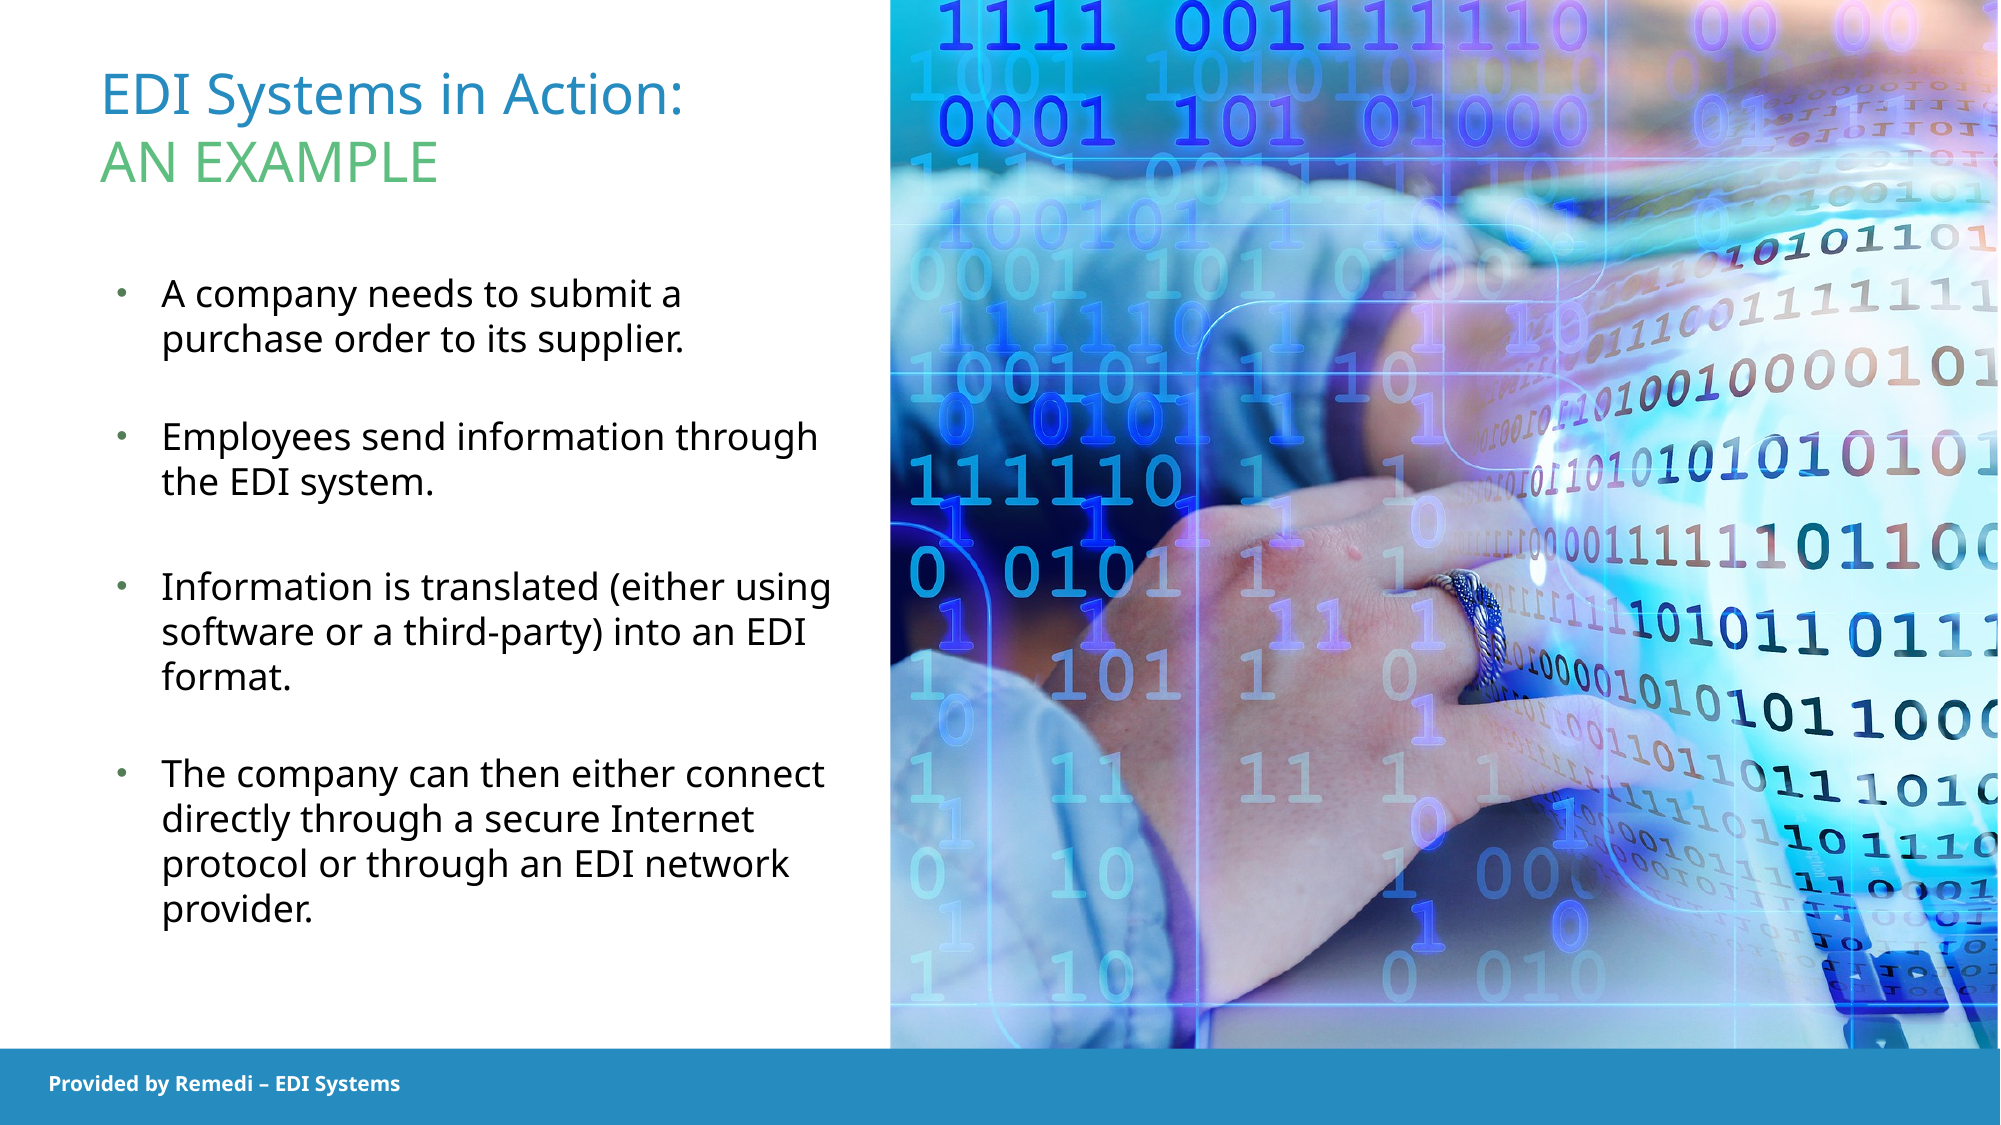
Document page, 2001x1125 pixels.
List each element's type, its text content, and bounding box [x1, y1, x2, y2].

title EDI Systems in Action: AN EXAMPLE [85, 50, 883, 201]
picture [890, 0, 1998, 1124]
list A company needs to submit a purchase order to its supplier. Employees send information through the EDI system. Information is translated (either using software or a third-party) into an EDI format. The company can then either connect directly through a secure Internet protocol or through an EDI network provider. [101, 262, 851, 1021]
text_box [0, 1048, 884, 1125]
text_box Provided by Remedi – EDI Systems [33, 1063, 883, 1104]
